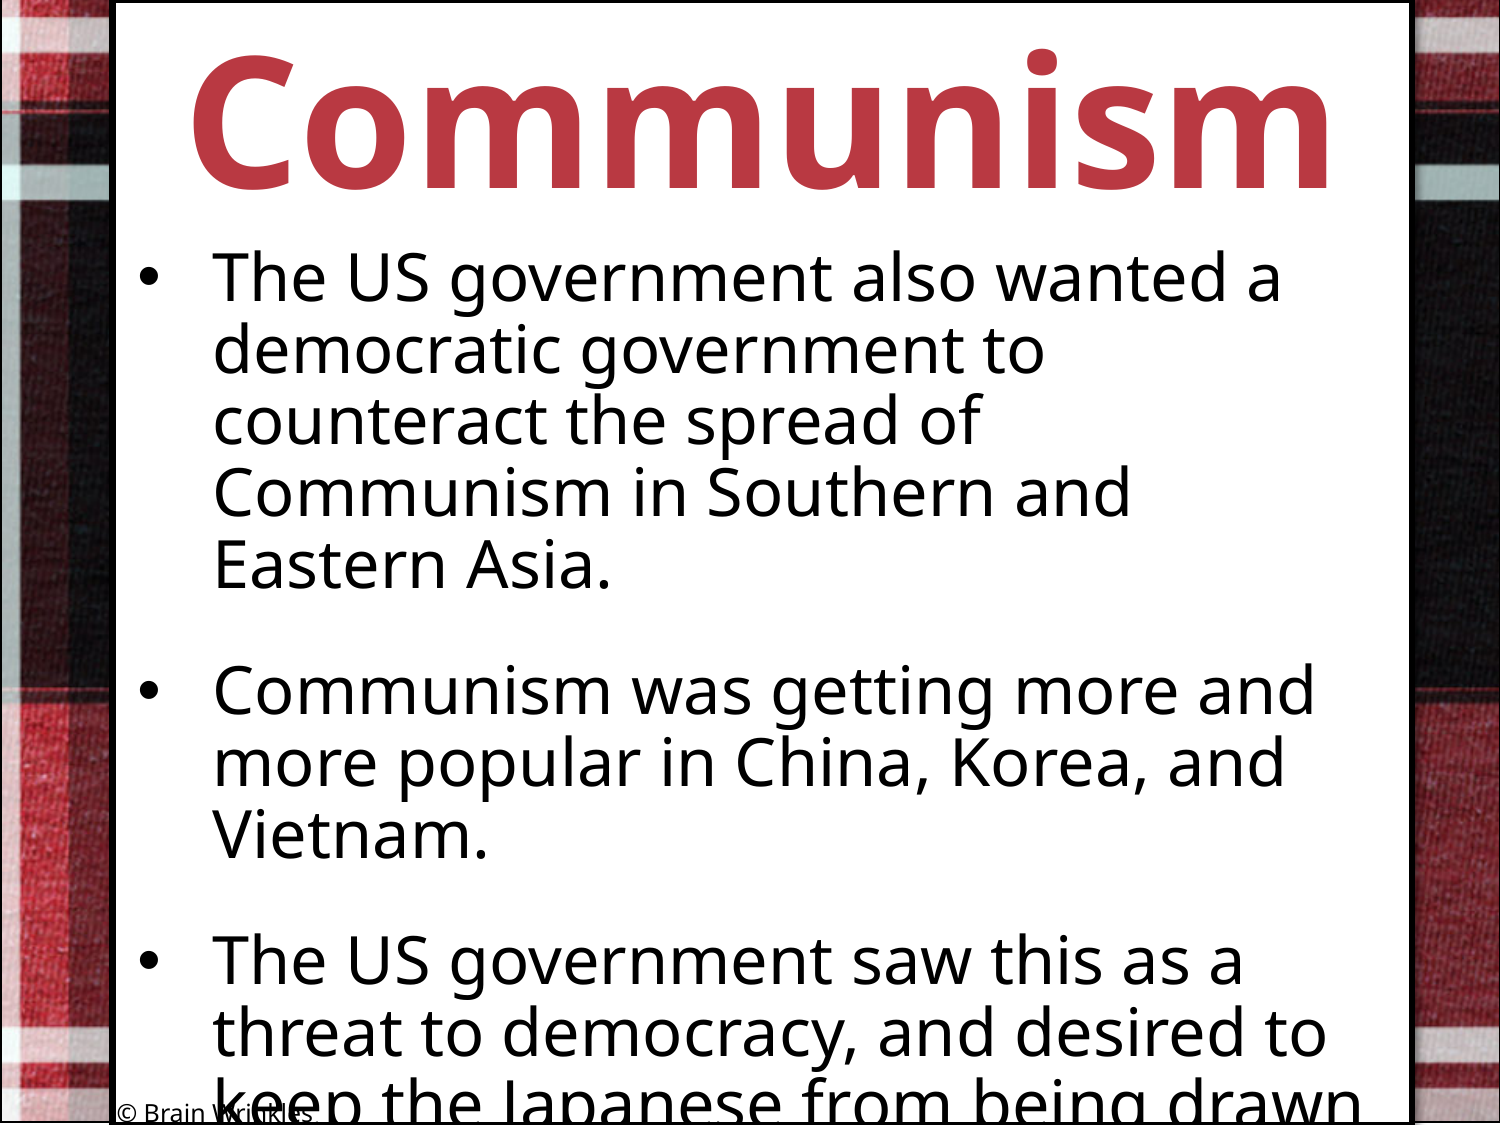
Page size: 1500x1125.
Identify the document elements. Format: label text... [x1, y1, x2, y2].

text_box Communism [171, 0, 1353, 232]
text_box The US government also wanted a democratic government to counteract the spread of Communism in Southern and Eastern Asia. Communism was getting more and more popular in China, Korea, and Vietnam. The US government saw this as a threat to democracy, and desired to keep the Japanese from being drawn to Communism. [122, 236, 1402, 1125]
text_box © Brain Wrinkles [101, 1090, 538, 1125]
text_box [111, 0, 1413, 1125]
text_box [0, 0, 111, 1123]
text_box [1420, 0, 1500, 1123]
